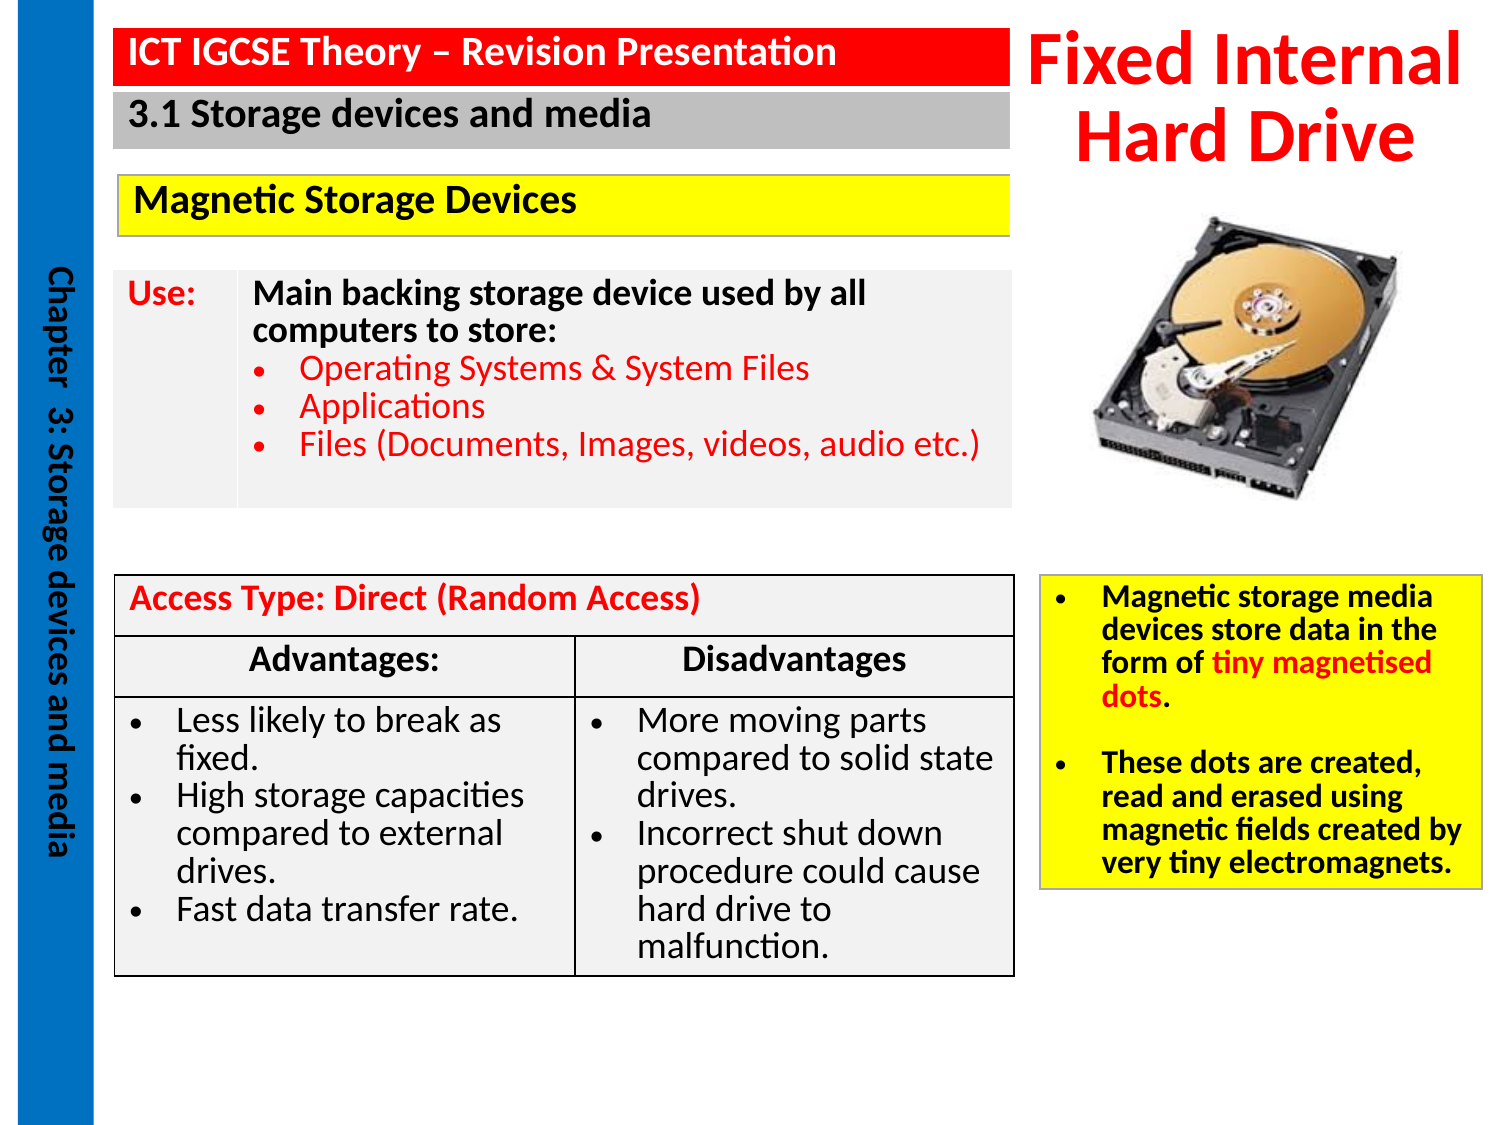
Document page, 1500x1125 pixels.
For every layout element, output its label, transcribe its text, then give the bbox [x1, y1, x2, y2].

table_header Magnetic storage media devices store data in the form of tiny magnetised dots. These dots are created, read and erased using magnetic fields created by very tiny electromagnets. [1041, 576, 1481, 888]
table_header Use: [113, 270, 237, 508]
table_cell Advantages: [115, 637, 574, 696]
picture [1089, 212, 1403, 507]
table_header Main backing storage device used by all computers to store: Operating Systems & System Files Applications Files (Documents, Images, videos, audio etc.) [238, 270, 1012, 508]
table_cell Less likely to break as fixed. High storage capacities compared to external drives. Fast data transfer rate. [115, 698, 574, 975]
text_box Fixed Internal Hard Drive [1009, 19, 1483, 250]
table_header Magnetic Storage Devices [119, 176, 1009, 235]
table_cell Disadvantages [576, 637, 1013, 696]
table_header Access Type: Direct (Random Access) [115, 576, 1013, 635]
table_cell More moving parts compared to solid state drives. Incorrect shut down procedure could cause hard drive to malfunction. [576, 698, 1013, 975]
